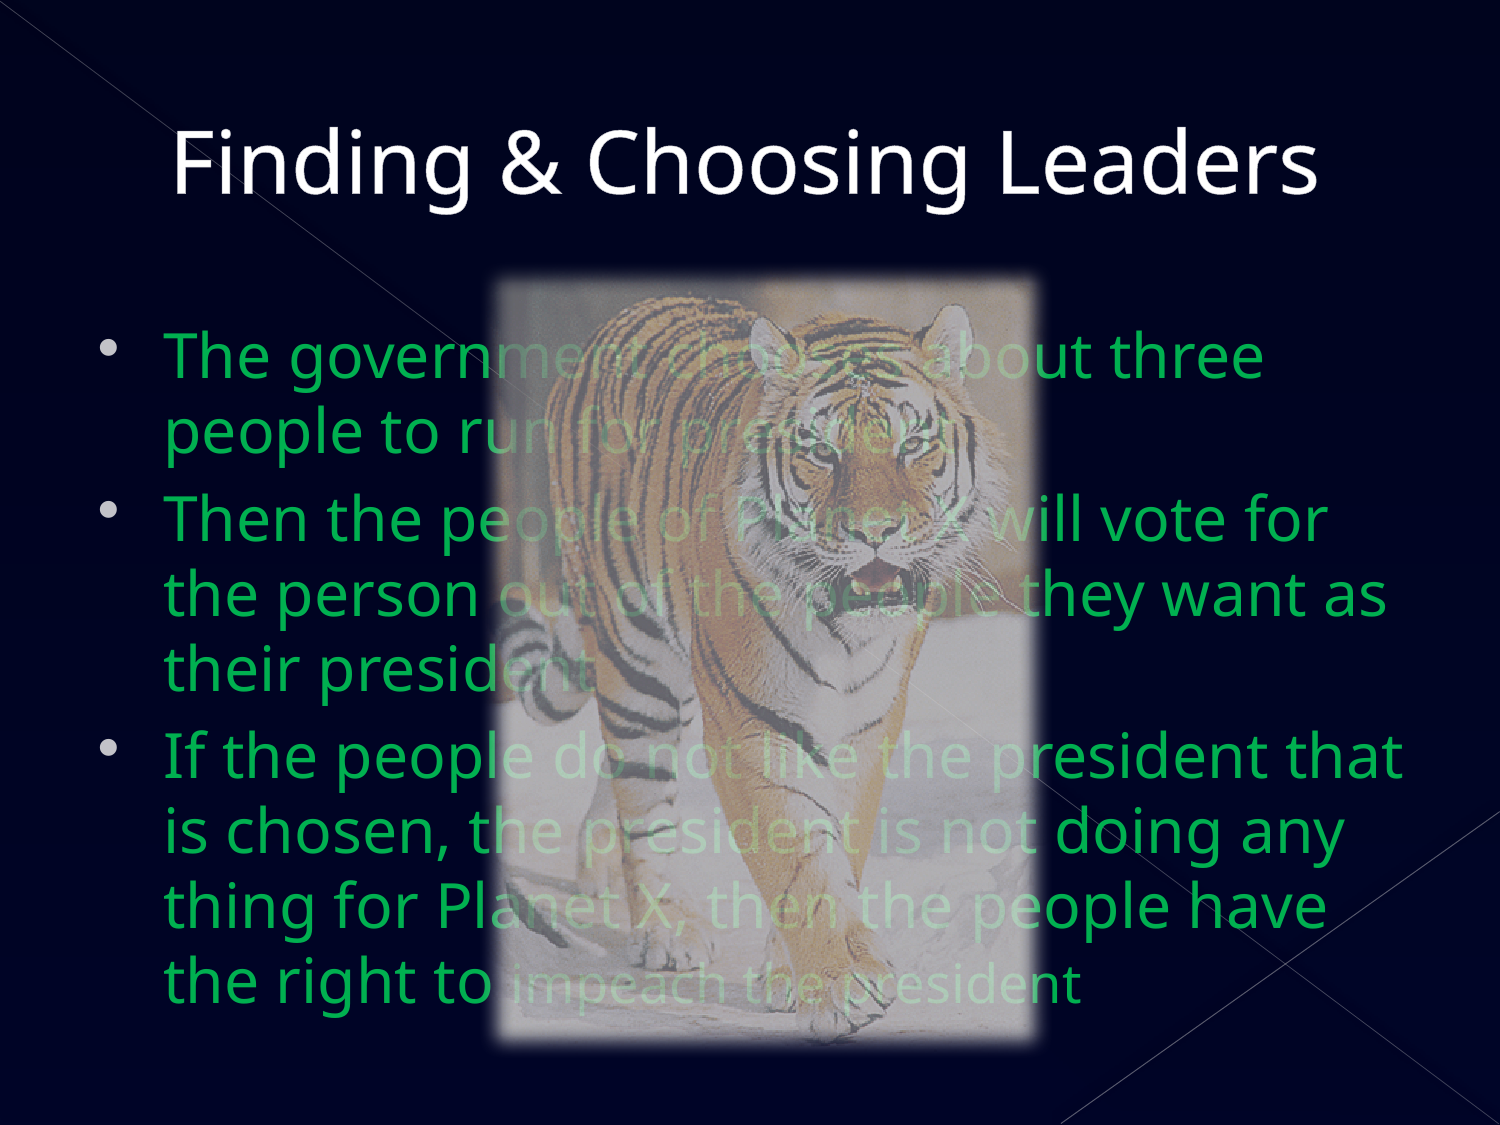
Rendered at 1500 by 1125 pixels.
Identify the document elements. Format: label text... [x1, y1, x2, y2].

list The government chooses about three people to run for president Then the people of Planet X will vote for the person out of the people they want as their president If the people do not like the president that is chosen, the president is not doing any thing for Planet X, then the people have the right to impeach the president [1053, 308, 1425, 1059]
title Finding & Choosing Leaders [75, 43, 1425, 274]
picture [478, 260, 1053, 1060]
list The government chooses about three people to run for president Then the people of Planet X will vote for the person out of the people they want as their president If the people do not like the president that is chosen, the president is not doing any thing for Planet X, then the people have the right to impeach the president [75, 308, 476, 1059]
